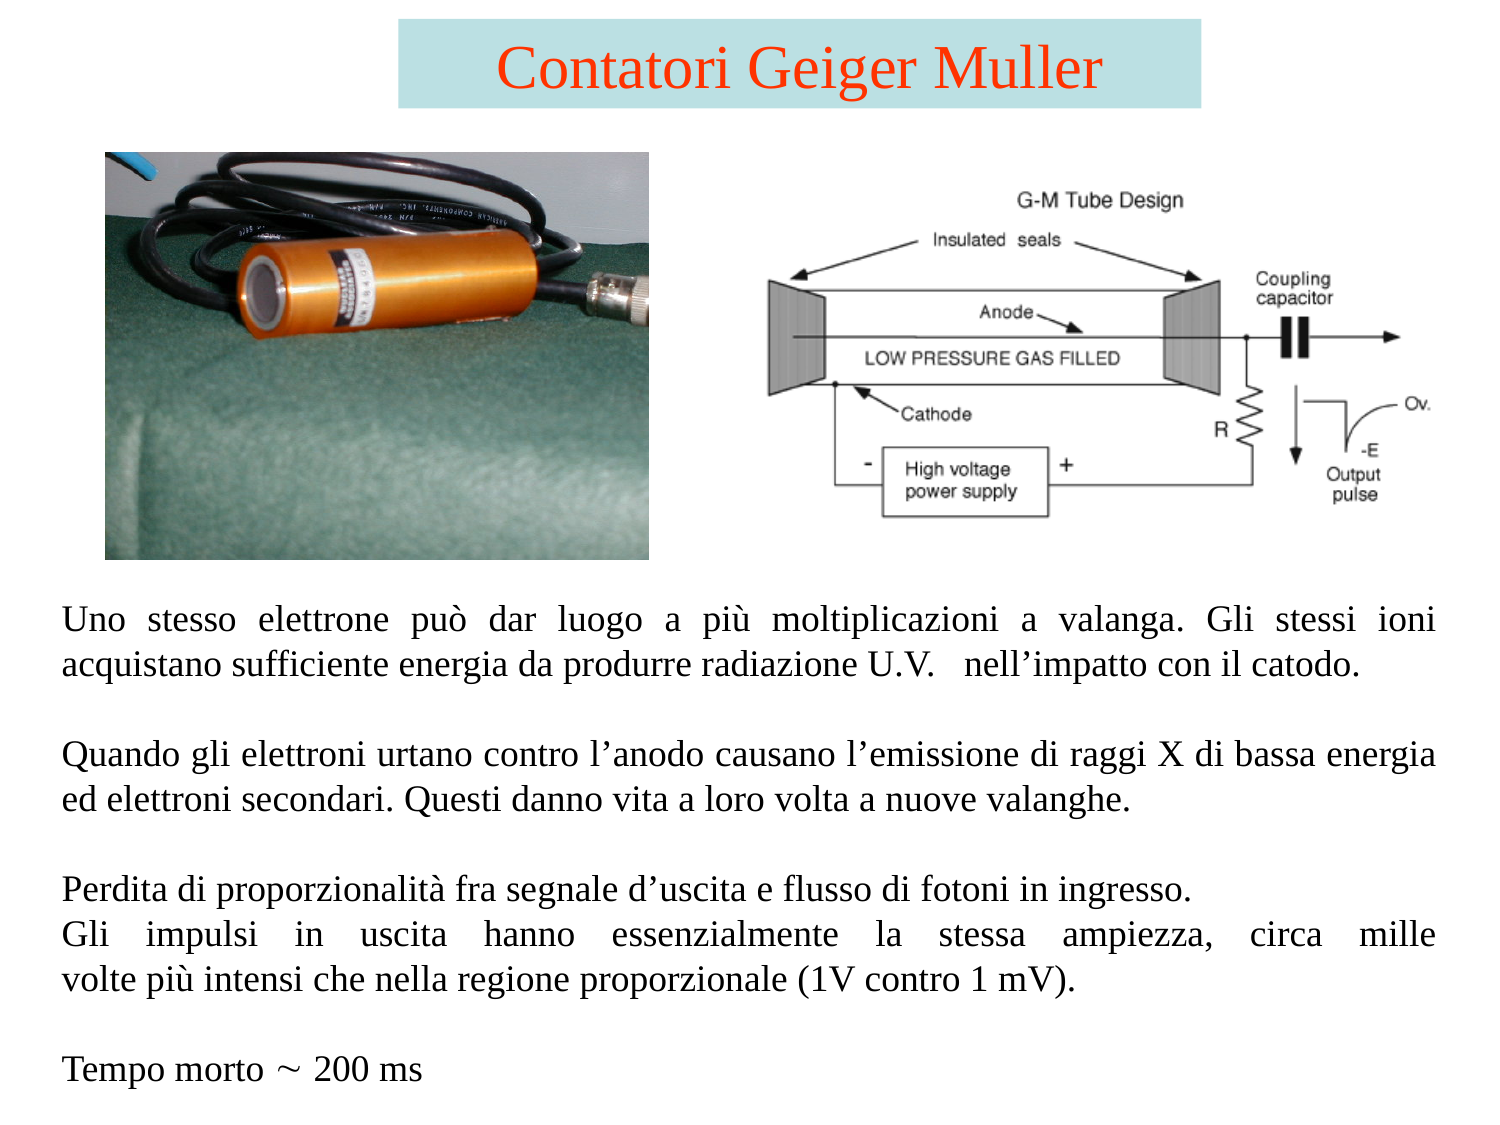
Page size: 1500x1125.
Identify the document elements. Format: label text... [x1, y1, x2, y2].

picture [105, 152, 649, 561]
text_box Contatori Geiger Muller [398, 18, 1202, 109]
text_box Uno stesso elettrone può dar luogo a più moltiplicazioni a valanga. Gli stessi ioni acquistano sufficiente energia da produrre radiazione U.V. nell’impatto con il catodo. Quando gli elettroni urtano contro l’anodo causano l’emissione di raggi X di bassa energia ed elettroni secondari. Questi danno vita a loro volta a nuove valanghe. Perdita di proporzionalità fra segnale d’uscita e flusso di fotoni in ingresso. Gli impulsi in uscita hanno essenzialmente la stessa ampiezza, circa mille volte più intensi che nella regione proporzionale (1V contro 1 mV). Tempo morto  200 ms [46, 586, 1454, 1097]
picture [761, 187, 1437, 526]
